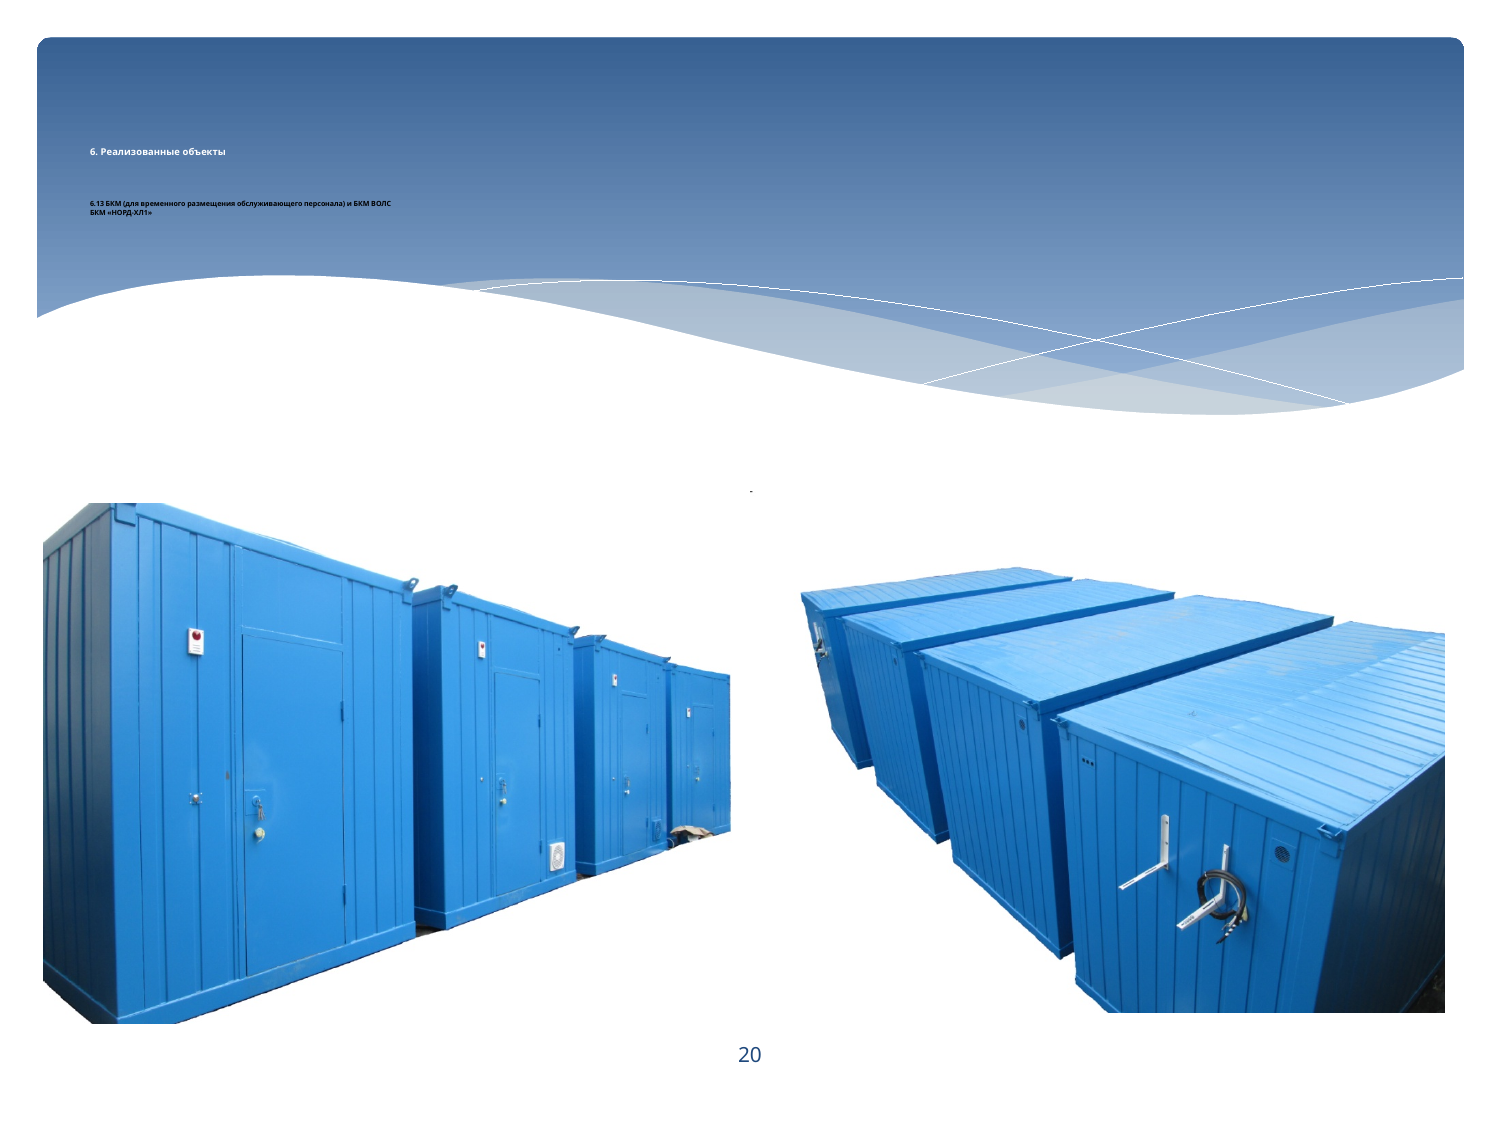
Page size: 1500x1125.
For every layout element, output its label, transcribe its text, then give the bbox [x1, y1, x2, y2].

title 6. Реализованные объекты 6.13 БКМ (для временного размещения обслуживающего персонала) и БКМ ВОЛС БКМ «НОРД-ХЛ1» [75, 55, 1425, 261]
picture [749, 491, 1446, 1014]
picture [42, 503, 737, 1024]
slide_number 20 [654, 1025, 846, 1086]
